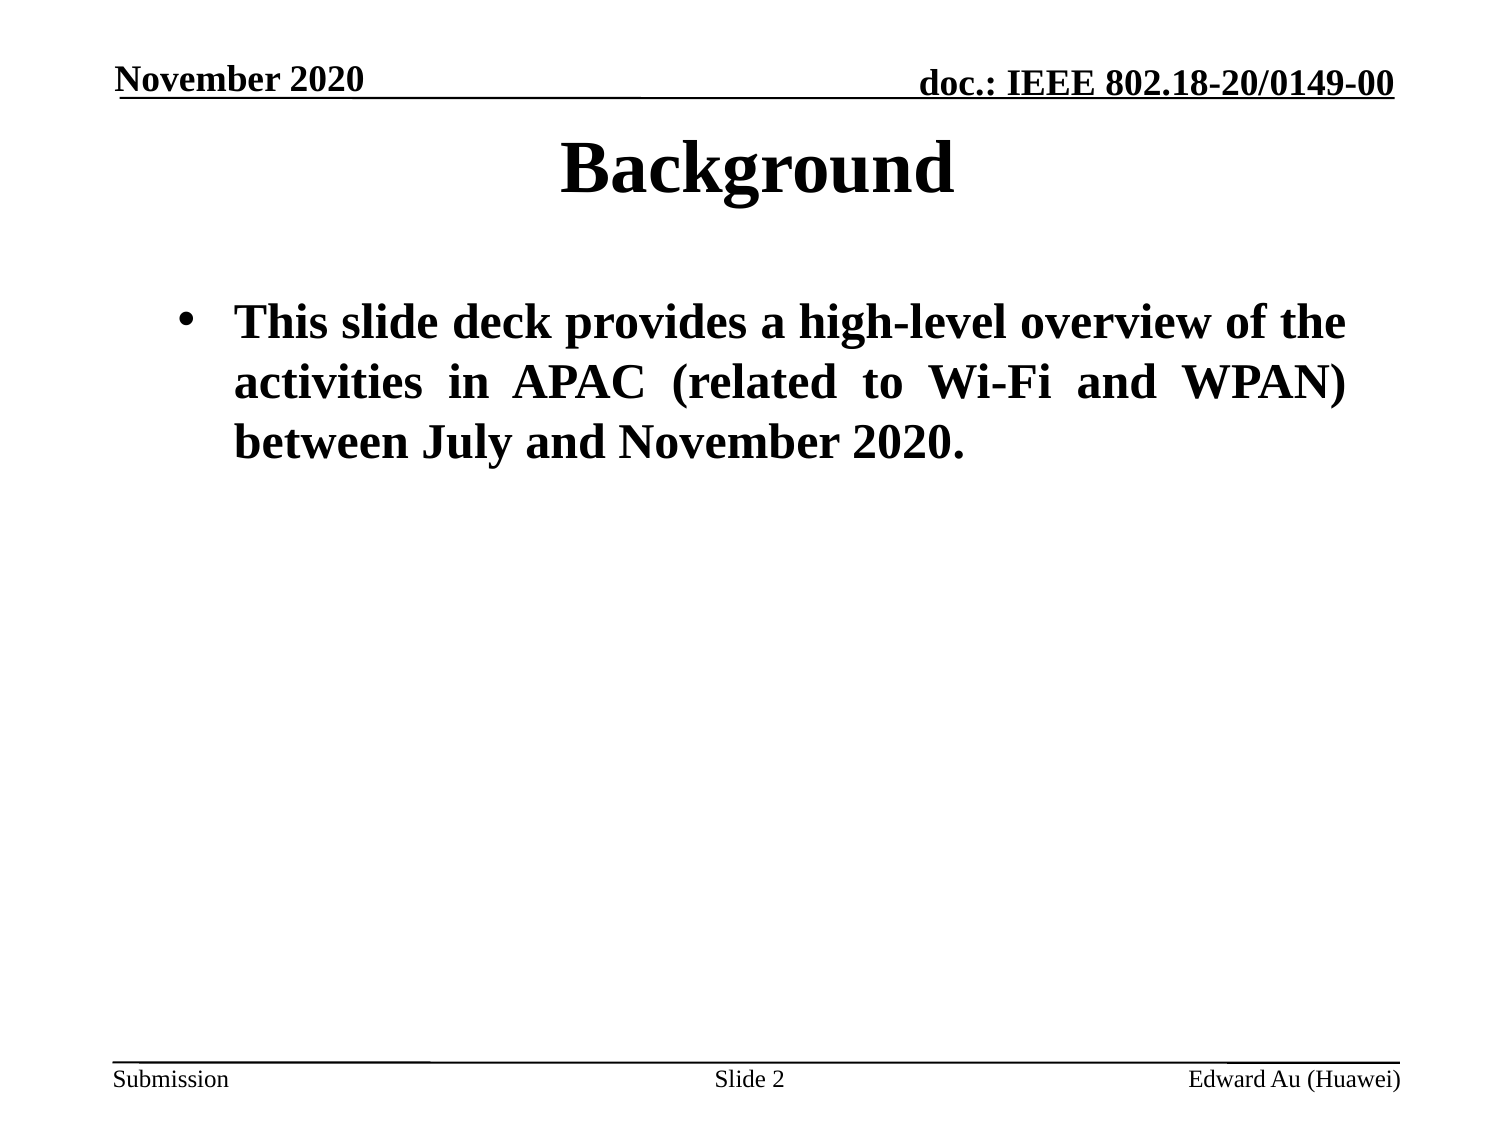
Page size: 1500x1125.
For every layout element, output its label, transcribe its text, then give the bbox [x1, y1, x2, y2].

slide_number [114, 54, 493, 100]
title Background [120, 99, 1396, 226]
slide_number Slide 2 [699, 1061, 800, 1123]
list This slide deck provides a high-level overview of the activities in APAC (related to Wi-Fi and WPAN) between July and November 2020. [162, 280, 1363, 1013]
footer Edward Au (Huawei) [902, 1061, 1402, 1093]
